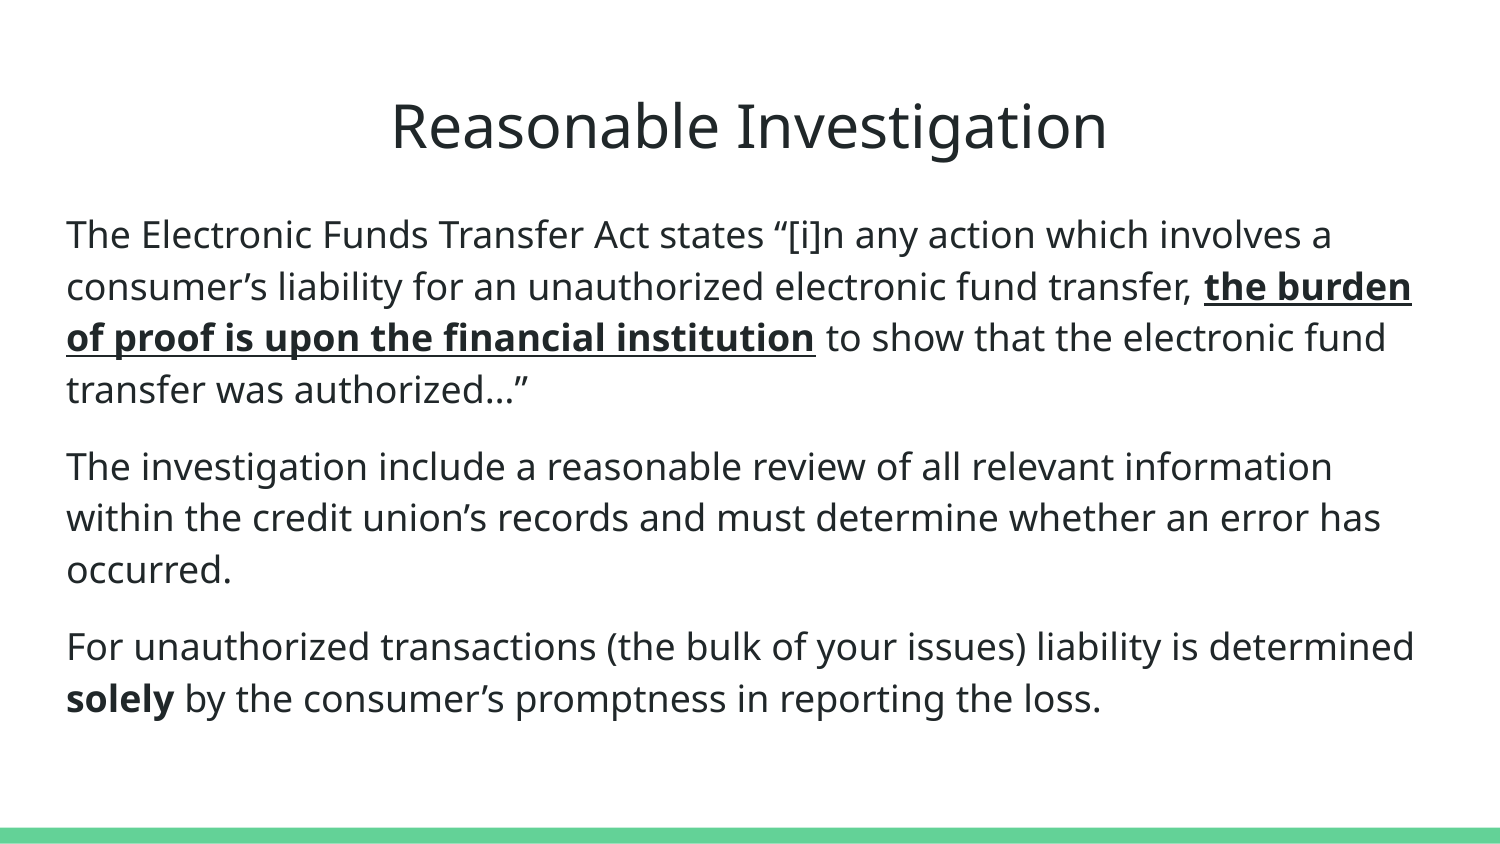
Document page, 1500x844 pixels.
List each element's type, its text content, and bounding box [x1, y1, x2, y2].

title Reasonable Investigation [51, 72, 1449, 167]
list The Electronic Funds Transfer Act states “[i]n any action which involves a consumer’s liability for an unauthorized electronic fund transfer, the burden of proof is upon the financial institution to show that the electronic fund transfer was authorized…” The investigation include a reasonable review of all relevant information within the credit union’s records and must determine whether an error has occurred. For unauthorized transactions (the bulk of your issues) liability is determined solely by the consumer’s promptness in reporting the loss. [51, 189, 1449, 750]
